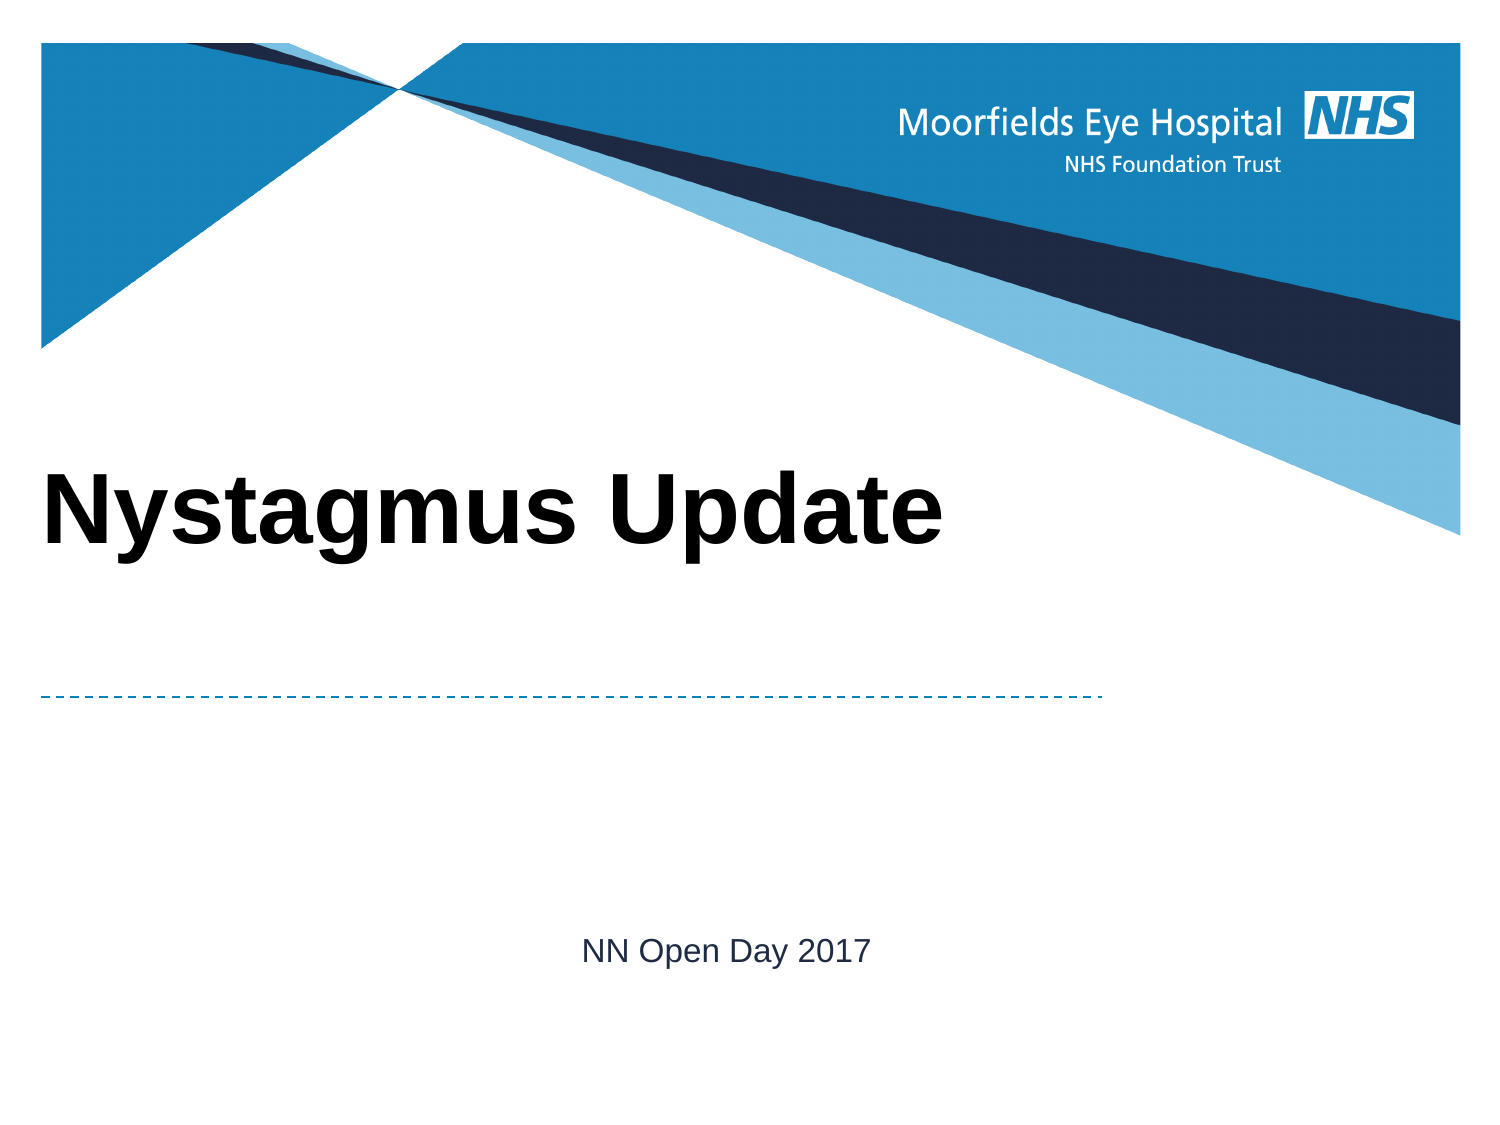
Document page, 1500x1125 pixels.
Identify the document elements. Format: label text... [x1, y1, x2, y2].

picture [41, 43, 1461, 545]
list NN Open Day 2017 [38, 761, 1415, 987]
title Nystagmus Update [41, 387, 1444, 564]
